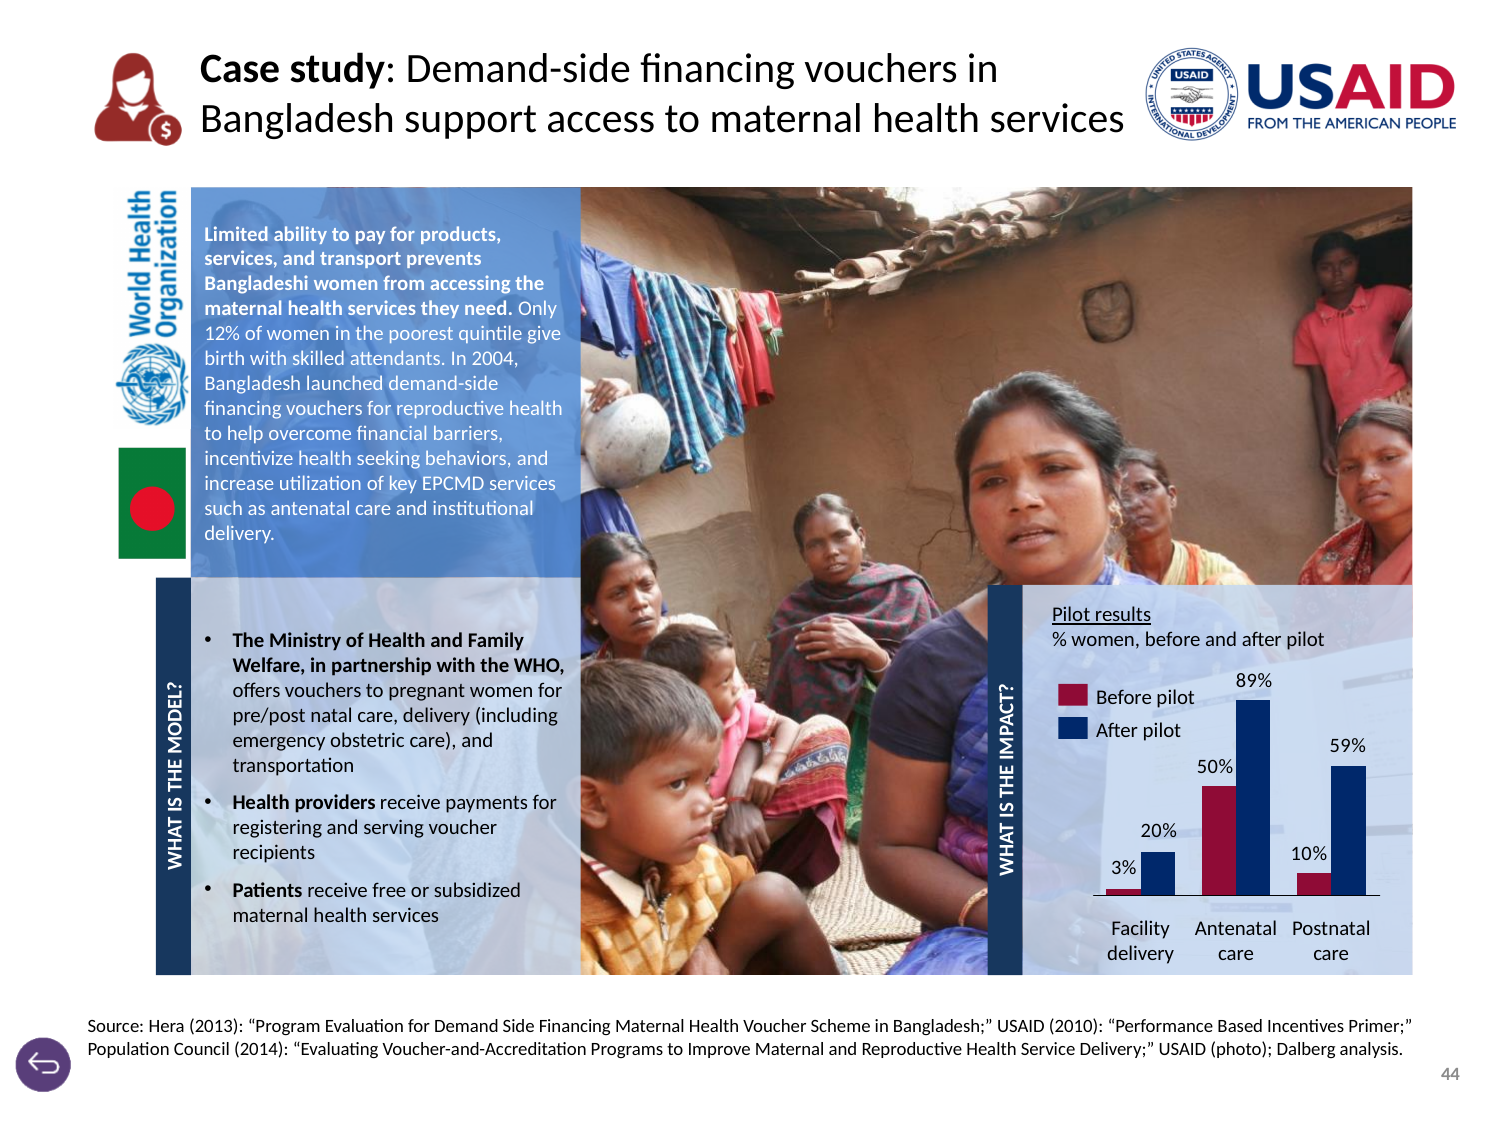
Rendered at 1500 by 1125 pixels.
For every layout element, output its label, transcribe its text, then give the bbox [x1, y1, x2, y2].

picture [10, 1032, 75, 1096]
text_box WHAT IS THE MODEL? [155, 577, 191, 976]
picture [78, 42, 188, 152]
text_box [1074, 643, 1396, 913]
text_box Source: Hera (2013): “Program Evaluation for Demand Side Financing Maternal Health Voucher Scheme in Bangladesh;” USAID (2010): “Performance Based Incentives Primer;” Population Council (2014): “Evaluating Voucher-and-Accreditation Programs to Improve Maternal and Reproductive Health Service Delivery;” USAID (photo); Dalberg analysis. [87, 1013, 1413, 1073]
picture [31, 187, 1413, 975]
slide_number 44 [1137, 1042, 1475, 1103]
picture [1138, 40, 1463, 150]
title Case study: Demand-side financing vouchers in Bangladesh support access to maternal health services [200, 40, 1138, 150]
